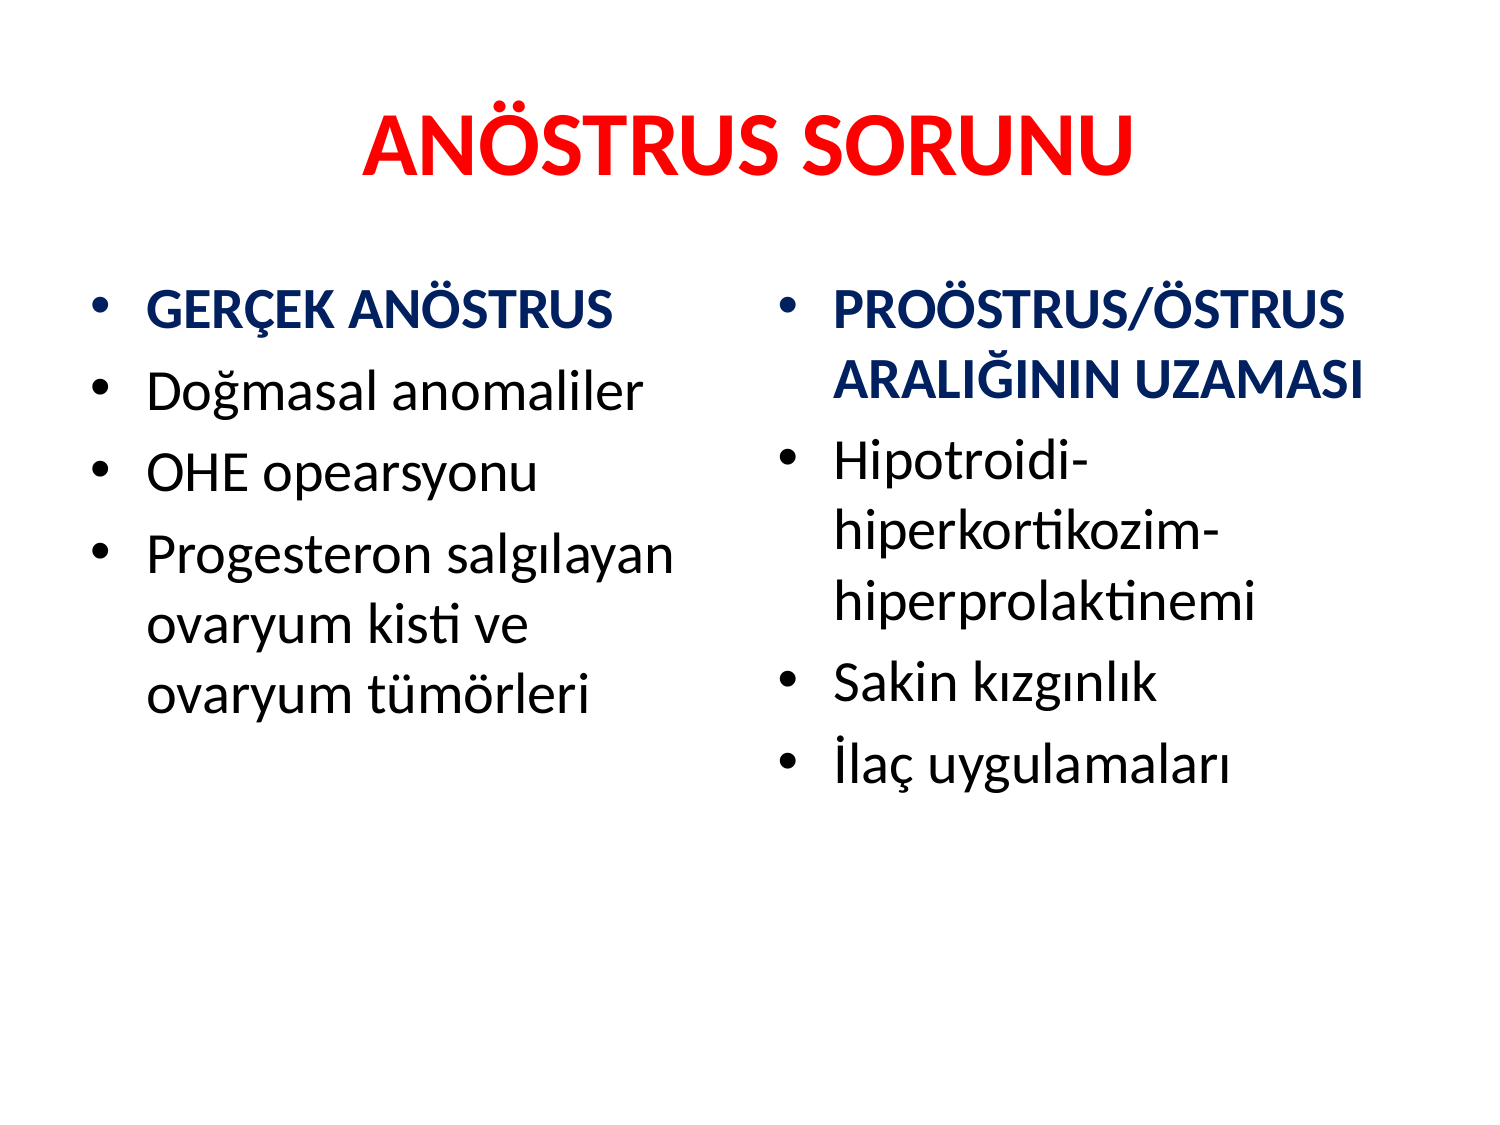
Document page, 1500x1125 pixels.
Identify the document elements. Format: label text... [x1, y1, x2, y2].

list PROÖSTRUS/ÖSTRUS ARALIĞININ UZAMASI Hipotroidi-hiperkortikozim-hiperprolaktinemi Sakin kızgınlık İlaç uygulamaları [762, 262, 1425, 1005]
title ANÖSTRUS SORUNU [75, 45, 1425, 233]
list GERÇEK ANÖSTRUS Doğmasal anomaliler OHE opearsyonu Progesteron salgılayan ovaryum kisti ve ovaryum tümörleri [75, 262, 738, 1005]
